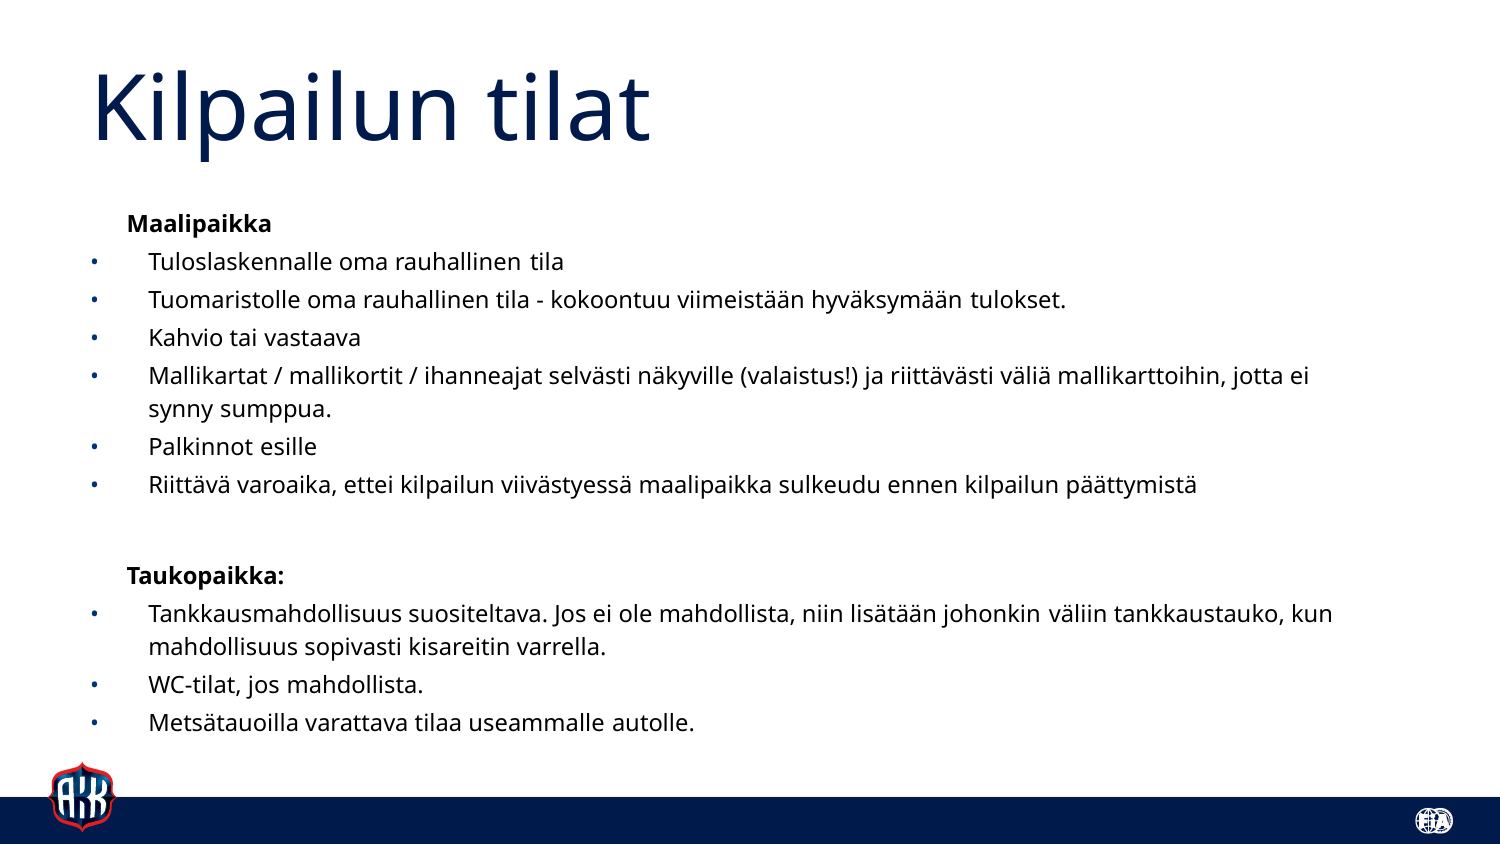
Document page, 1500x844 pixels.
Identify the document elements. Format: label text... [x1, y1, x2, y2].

list Maalipaikka Tuloslaskennalle oma rauhallinen tila Tuomaristolle oma rauhallinen tila - kokoontuu viimeistään hyväksymään tulokset. Kahvio tai vastaava Mallikartat / mallikortit / ihanneajat selvästi näkyville (valaistus!) ja riittävästi väliä mallikarttoihin, jotta ei synny sumppua. Palkinnot esille Riittävä varoaika, ettei kilpailun viivästyessä maalipaikka sulkeudu ennen kilpailun päättymistä Taukopaikka: Tankkausmahdollisuus suositeltava. Jos ei ole mahdollista, niin lisätään johonkin väliin tankkaustauko, kun mahdollisuus sopivasti kisareitin varrella. WC-tilat, jos mahdollista. Metsätauoilla varattava tilaa useammalle autolle. [75, 196, 1425, 754]
picture [0, 0, 1500, 844]
title Kilpailun tilat [75, 33, 1425, 175]
